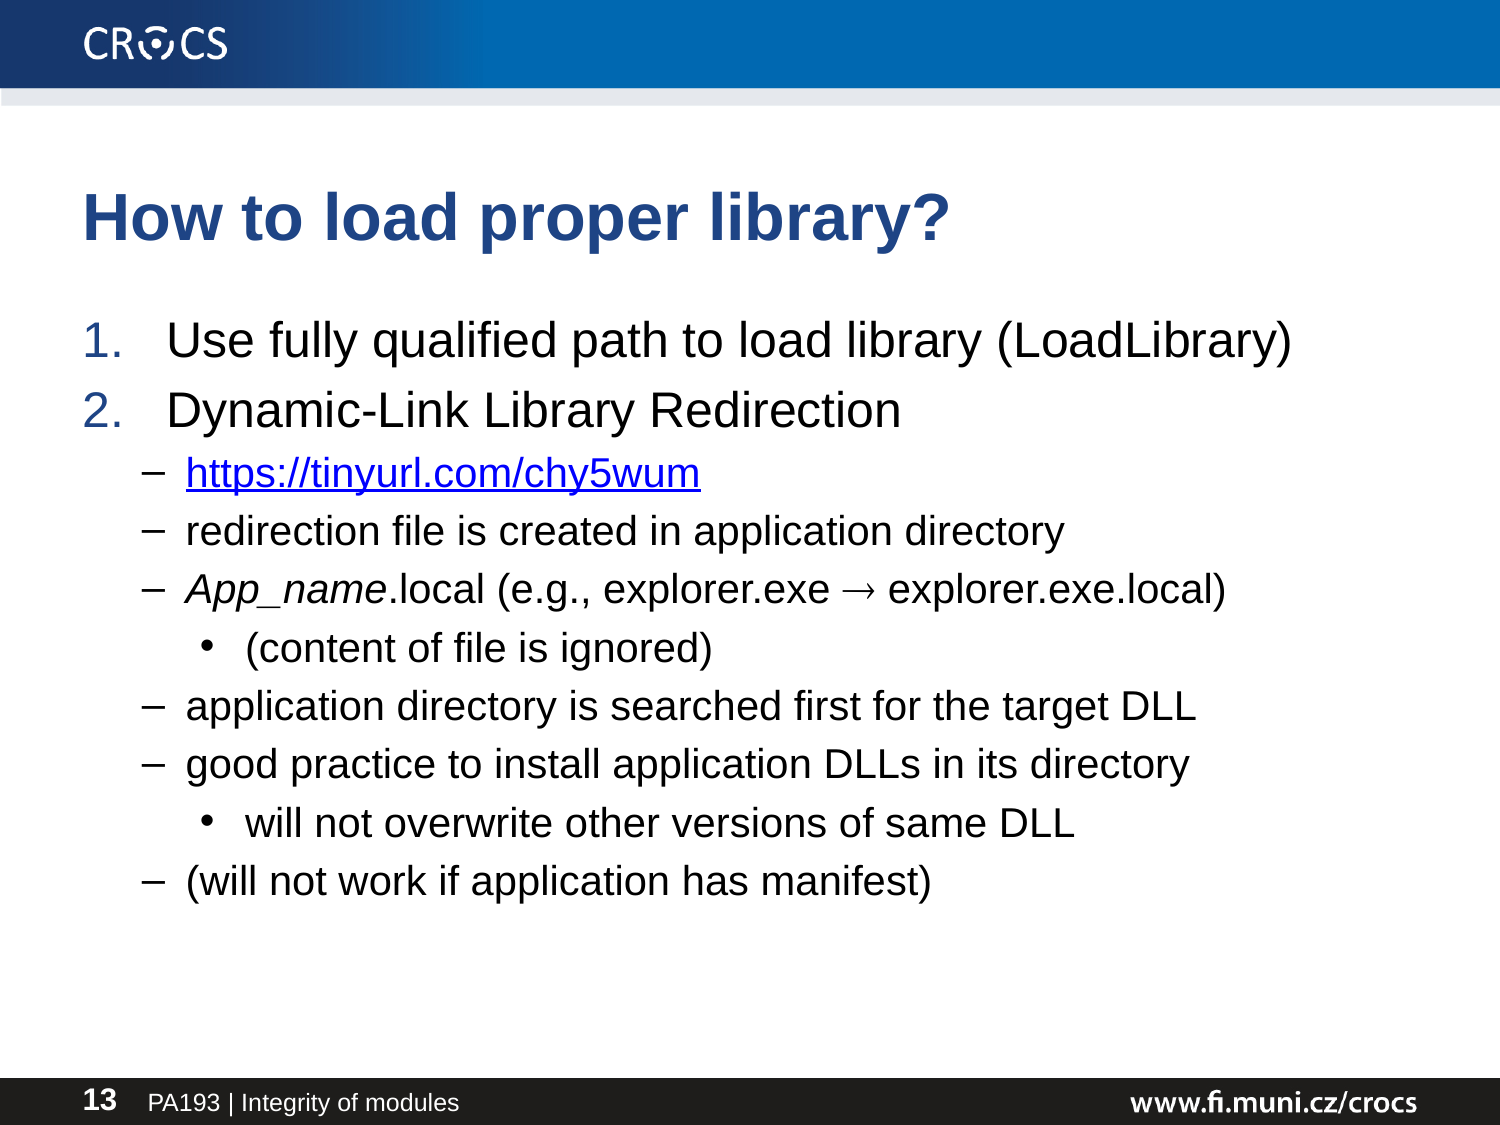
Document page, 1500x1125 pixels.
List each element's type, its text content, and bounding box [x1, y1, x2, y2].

picture [0, 0, 1500, 1125]
title How to load proper library? [82, 148, 1433, 280]
footer PA193 | Integrity of modules [147, 1078, 987, 1125]
list Use fully qualified path to load library (LoadLibrary) Dynamic-Link Library Redirection https://tinyurl.com/chy5wum redirection file is created in application directory App_name.local (e.g., explorer.exe  explorer.exe.local) (content of file is ignored) application directory is searched first for the target DLL good practice to install application DLLs in its directory will not overwrite other versions of same DLL (will not work if application has manifest) [82, 306, 1433, 988]
slide_number 13 [82, 1078, 147, 1125]
